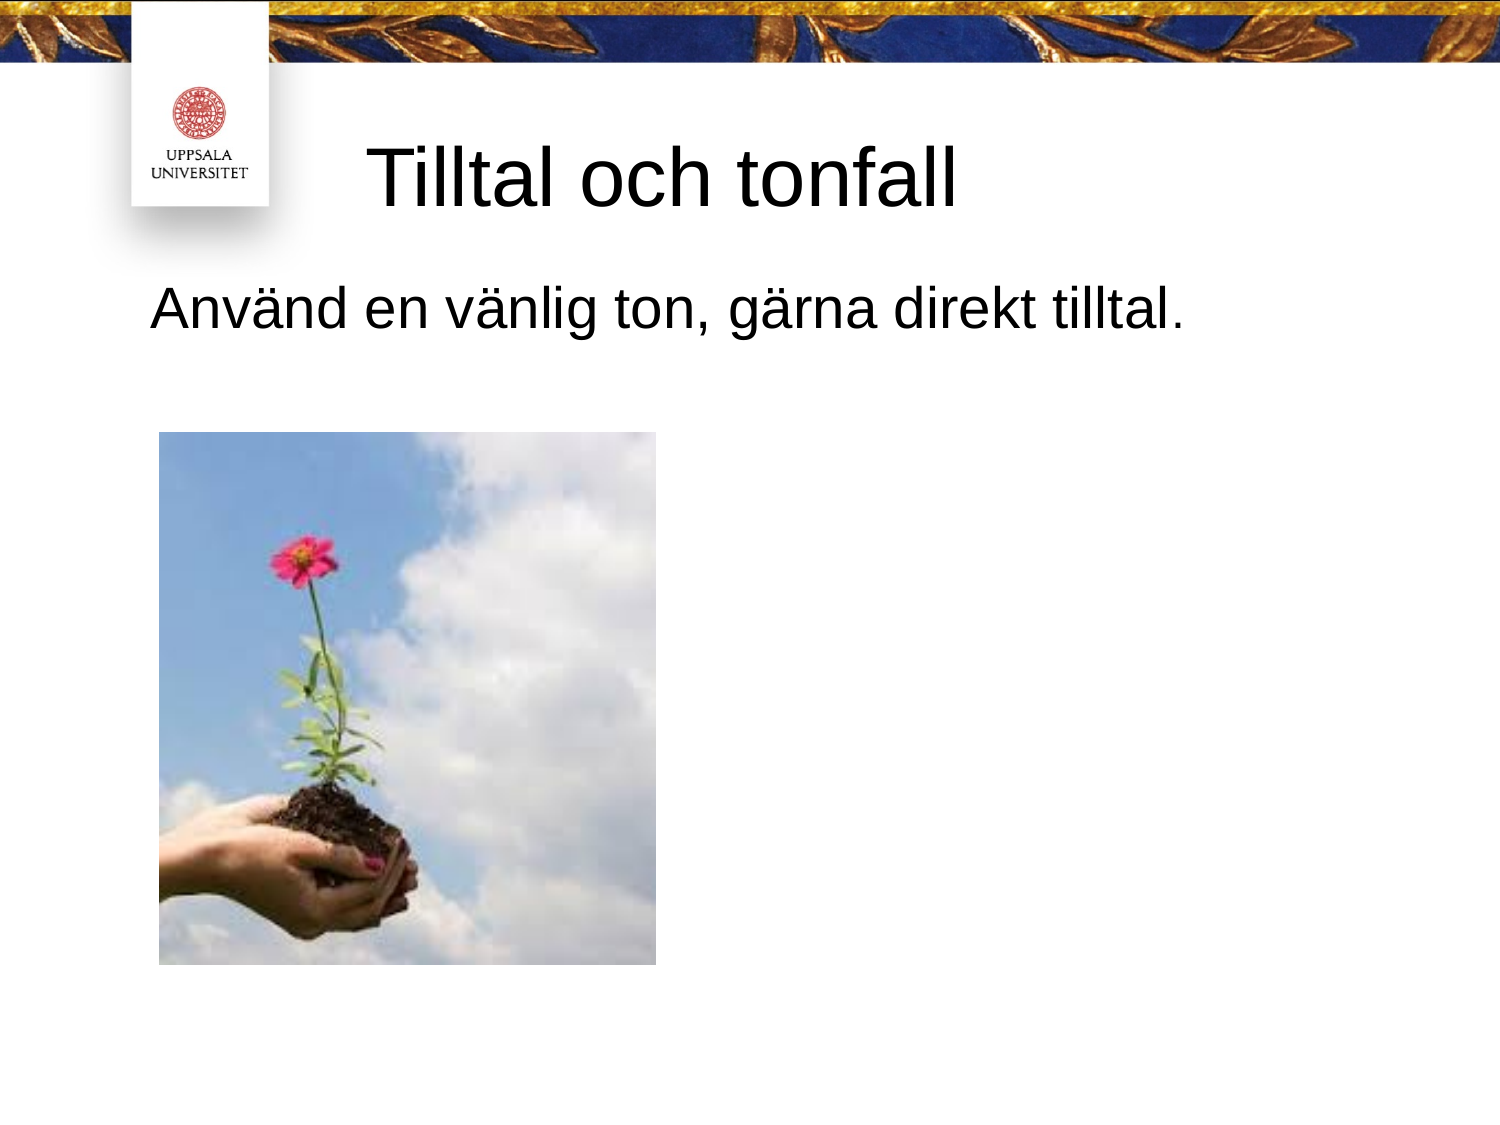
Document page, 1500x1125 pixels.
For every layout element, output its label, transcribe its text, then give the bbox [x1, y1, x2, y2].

title Tilltal och tonfall [324, 79, 975, 262]
list Använd en vänlig ton, gärna direkt tilltal. [135, 262, 1425, 1005]
picture [0, 0, 1500, 1125]
